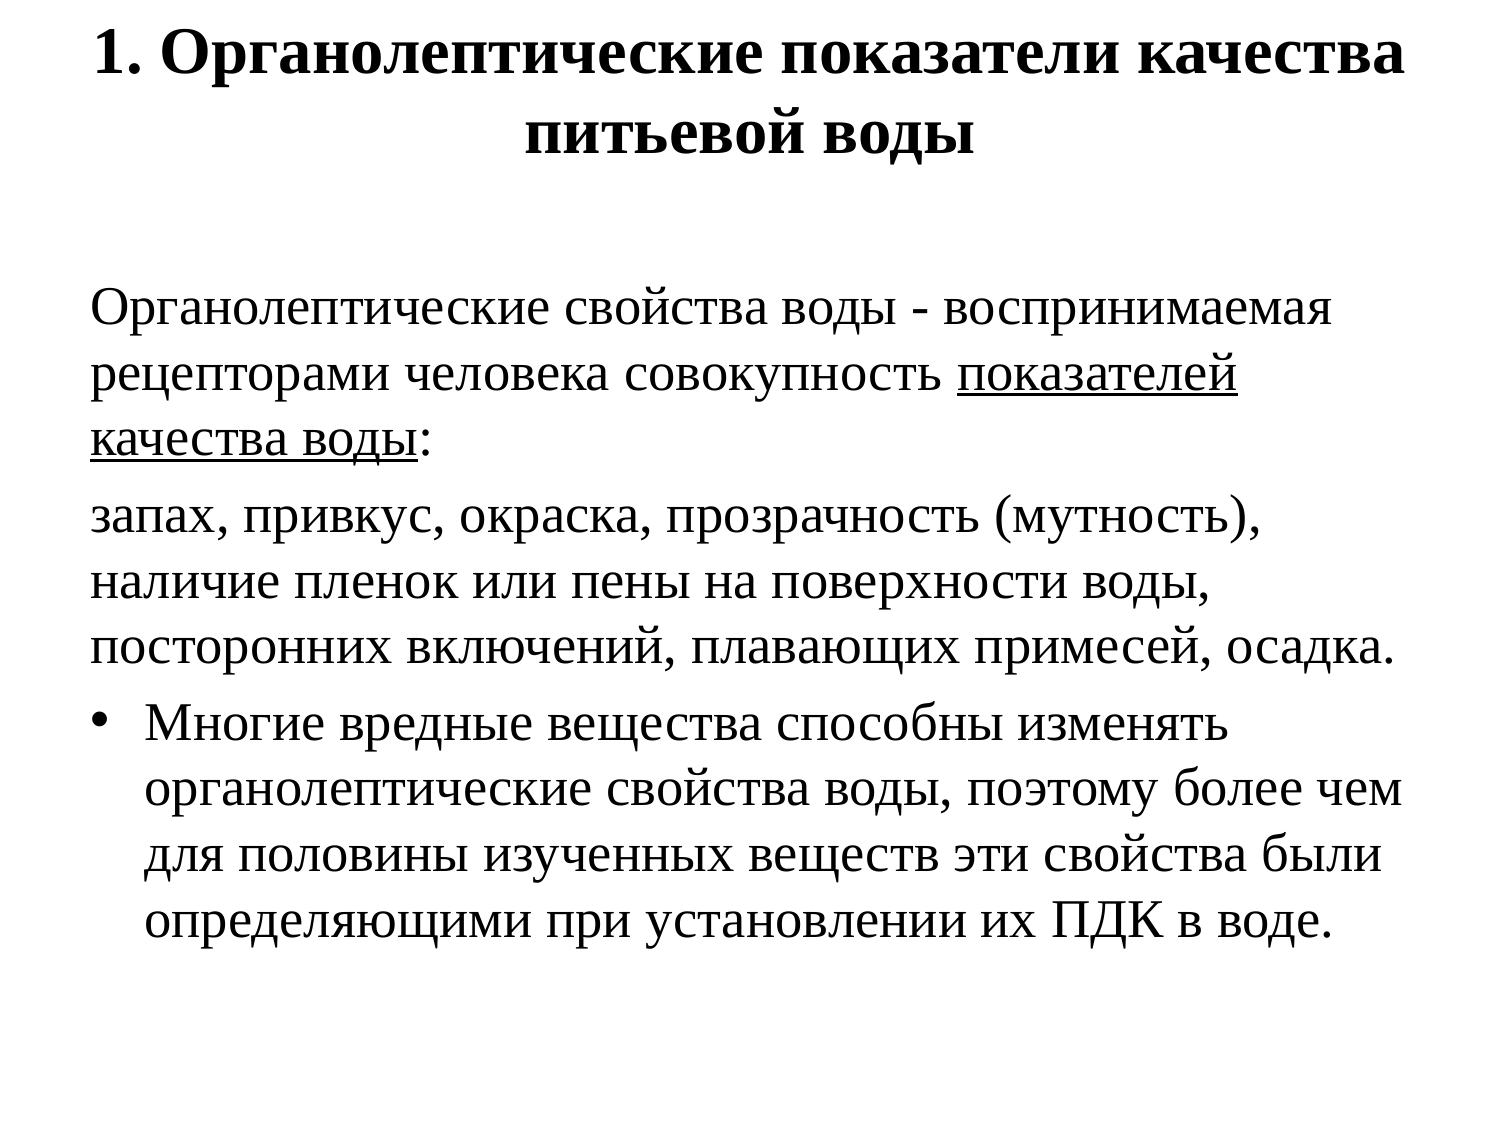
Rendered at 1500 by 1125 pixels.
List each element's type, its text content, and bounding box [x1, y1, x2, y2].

title 1. Органолептические показатели качества питьевой воды [75, 45, 1425, 209]
list Органолептические свойства воды - воспринимаемая рецепторами человека совокупность показателей качества воды: запах, привкус, окраска, прозрачность (мутность), наличие пленок или пены на поверхности воды, посторонних включений, плавающих примесей, осадка. Многие вредные вещества способны изменять органолептические свойства воды, поэтому более чем для половины изученных веществ эти свойства были определяющими при установлении их ПДК в воде. [75, 262, 1425, 1005]
